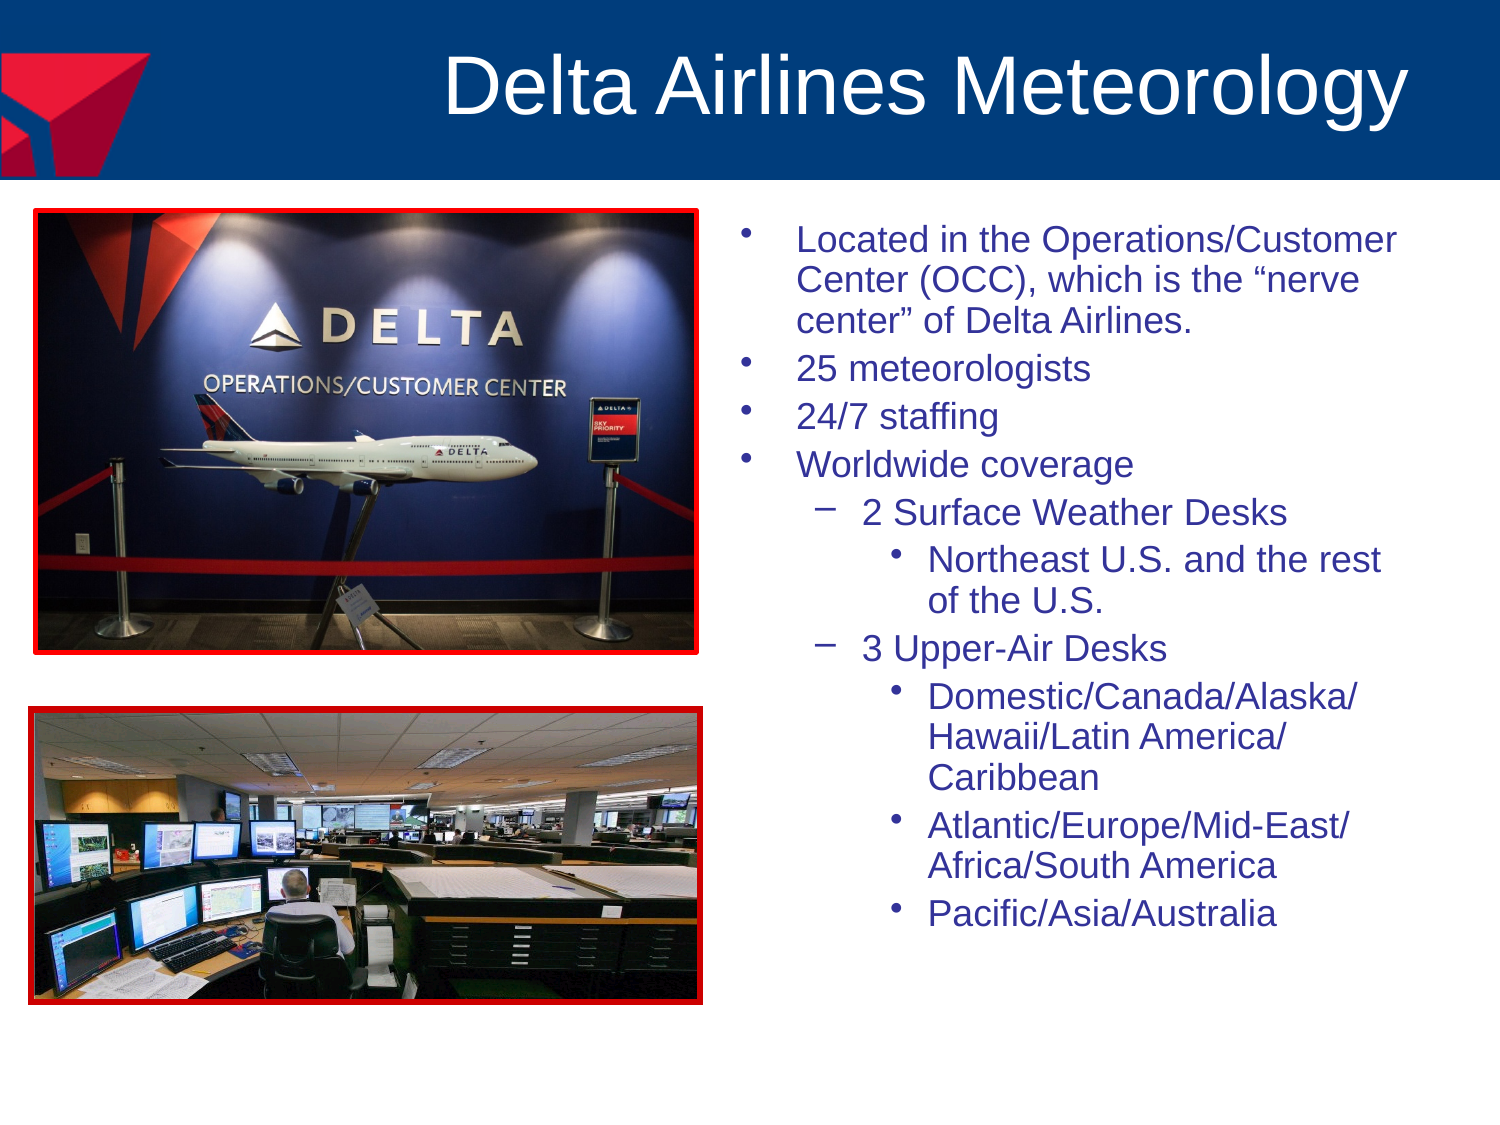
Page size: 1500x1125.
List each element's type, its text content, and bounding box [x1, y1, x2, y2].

picture [34, 712, 698, 1000]
picture [37, 212, 695, 651]
title Delta Airlines Meteorology [75, 0, 1425, 175]
list Located in the Operations/Customer Center (OCC), which is the “nerve center” of Delta Airlines. 25 meteorologists 24/7 staffing Worldwide coverage 2 Surface Weather Desks Northeast U.S. and the rest of the U.S. 3 Upper-Air Desks Domestic/Canada/Alaska/ Hawaii/Latin America/ Caribbean Atlantic/Europe/Mid-East/ Africa/South America Pacific/Asia/Australia [725, 212, 1425, 1050]
